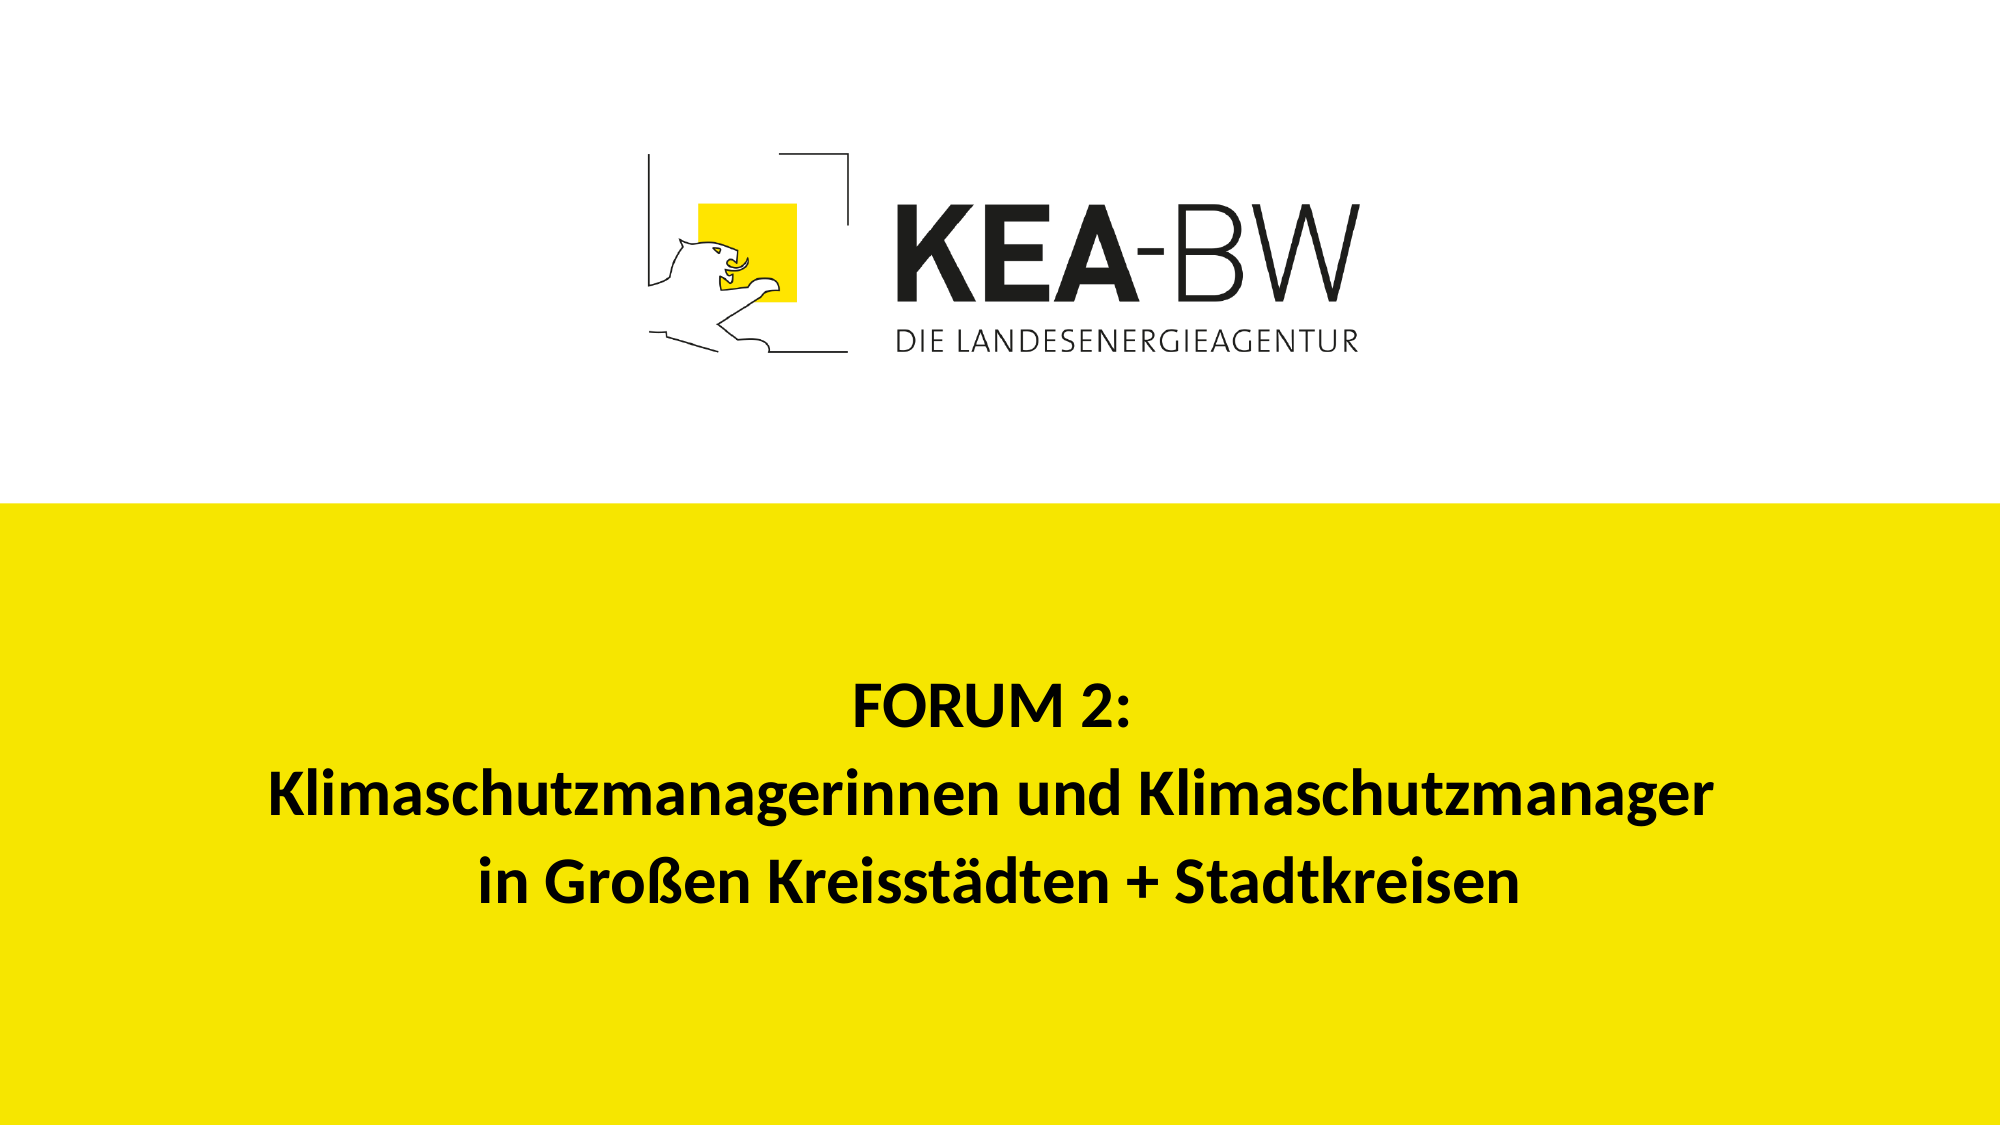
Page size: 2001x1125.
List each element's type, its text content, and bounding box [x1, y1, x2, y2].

title FORUM 2: Klimaschutzmanagerinnen und Klimaschutzmanager in Großen Kreisstädten + Stadtkreisen [208, 645, 1792, 894]
picture [604, 111, 1396, 395]
